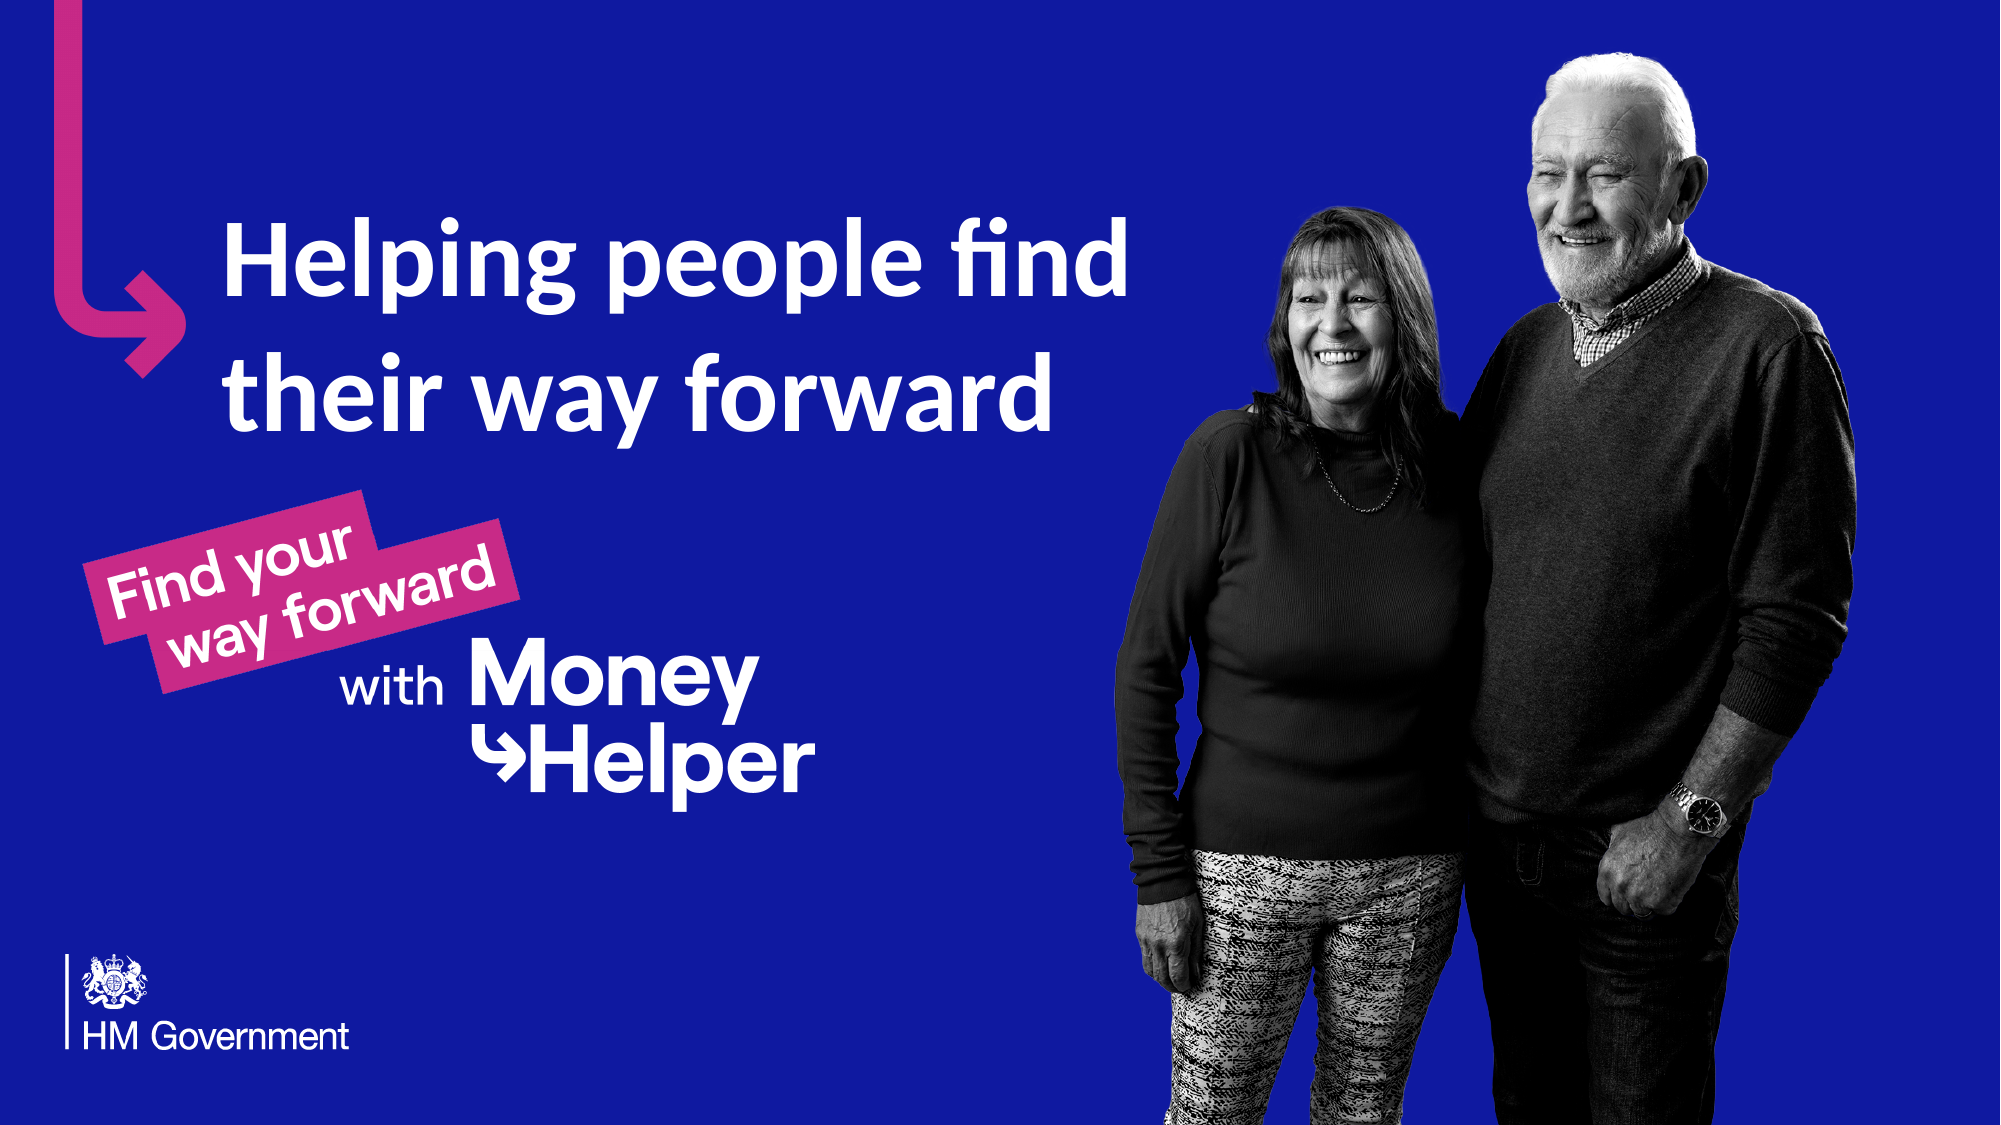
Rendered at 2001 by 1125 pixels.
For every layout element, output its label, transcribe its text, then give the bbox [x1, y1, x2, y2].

picture [1050, 0, 1909, 1125]
picture [54, 0, 186, 379]
text_box Helping people find their way forward [206, 176, 1050, 462]
picture [61, 947, 352, 1055]
picture [71, 476, 826, 825]
